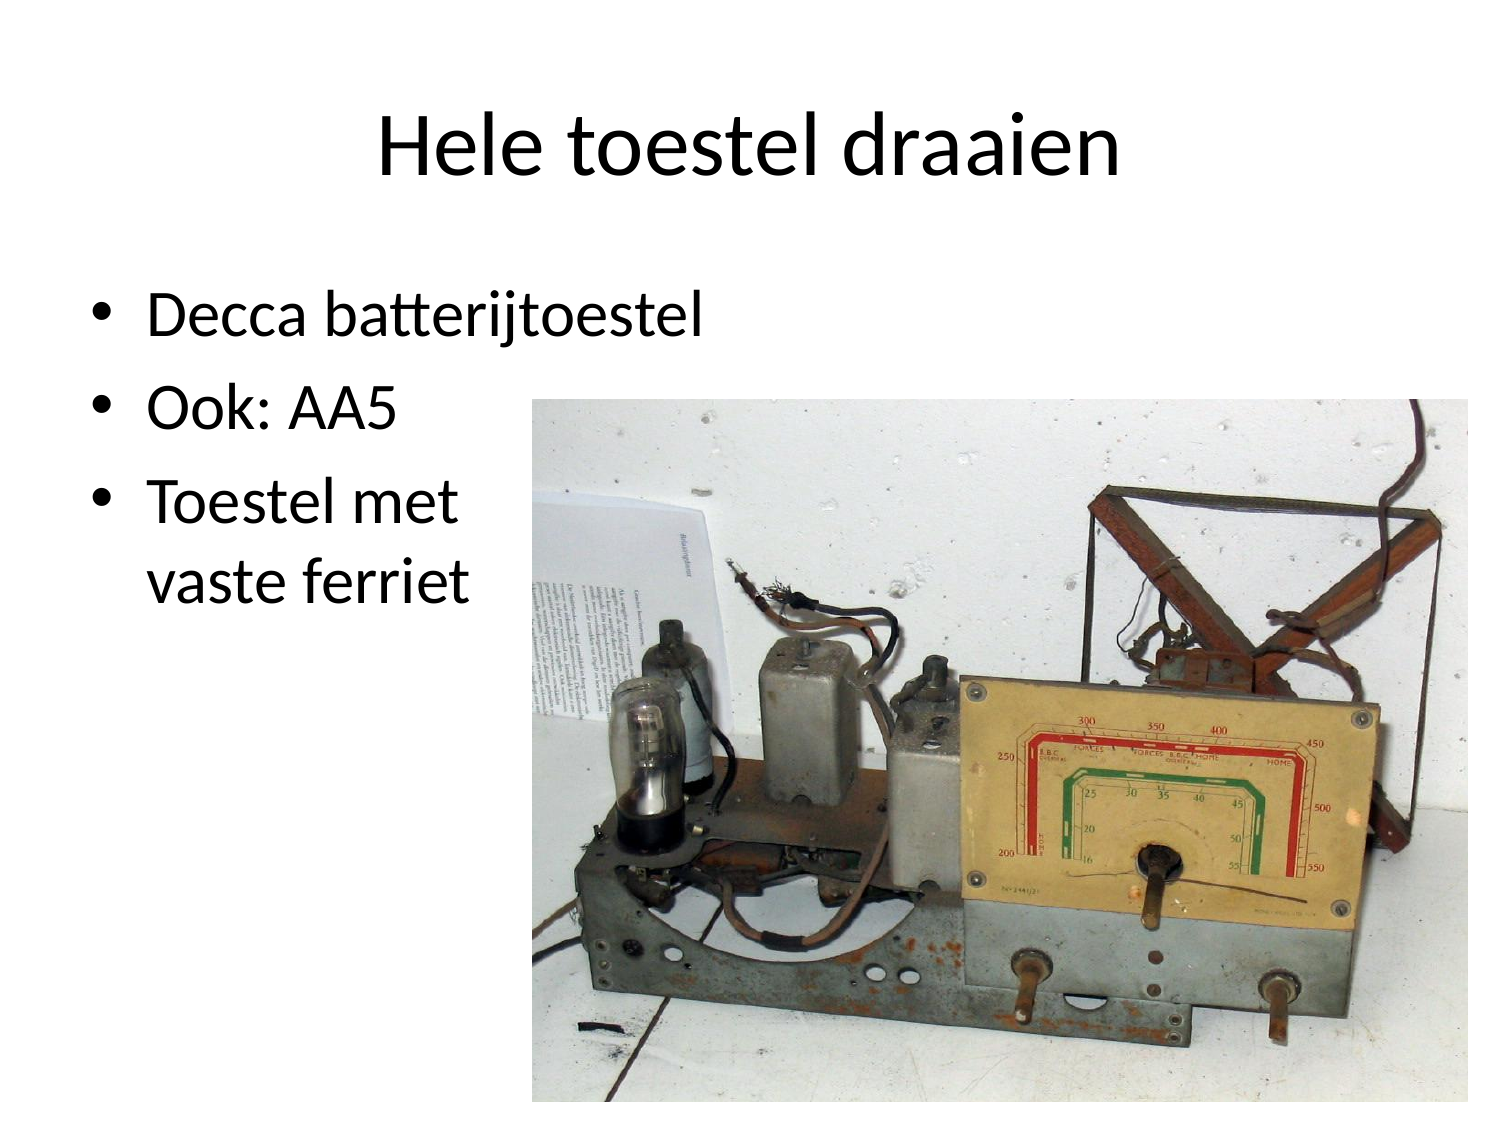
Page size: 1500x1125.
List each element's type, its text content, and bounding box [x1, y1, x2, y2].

title Hele toestel draaien [75, 45, 1425, 233]
list Decca batterijtoestel Ook: AA5 Toestel met vaste ferriet [75, 262, 1425, 1005]
picture [532, 399, 1468, 1102]
